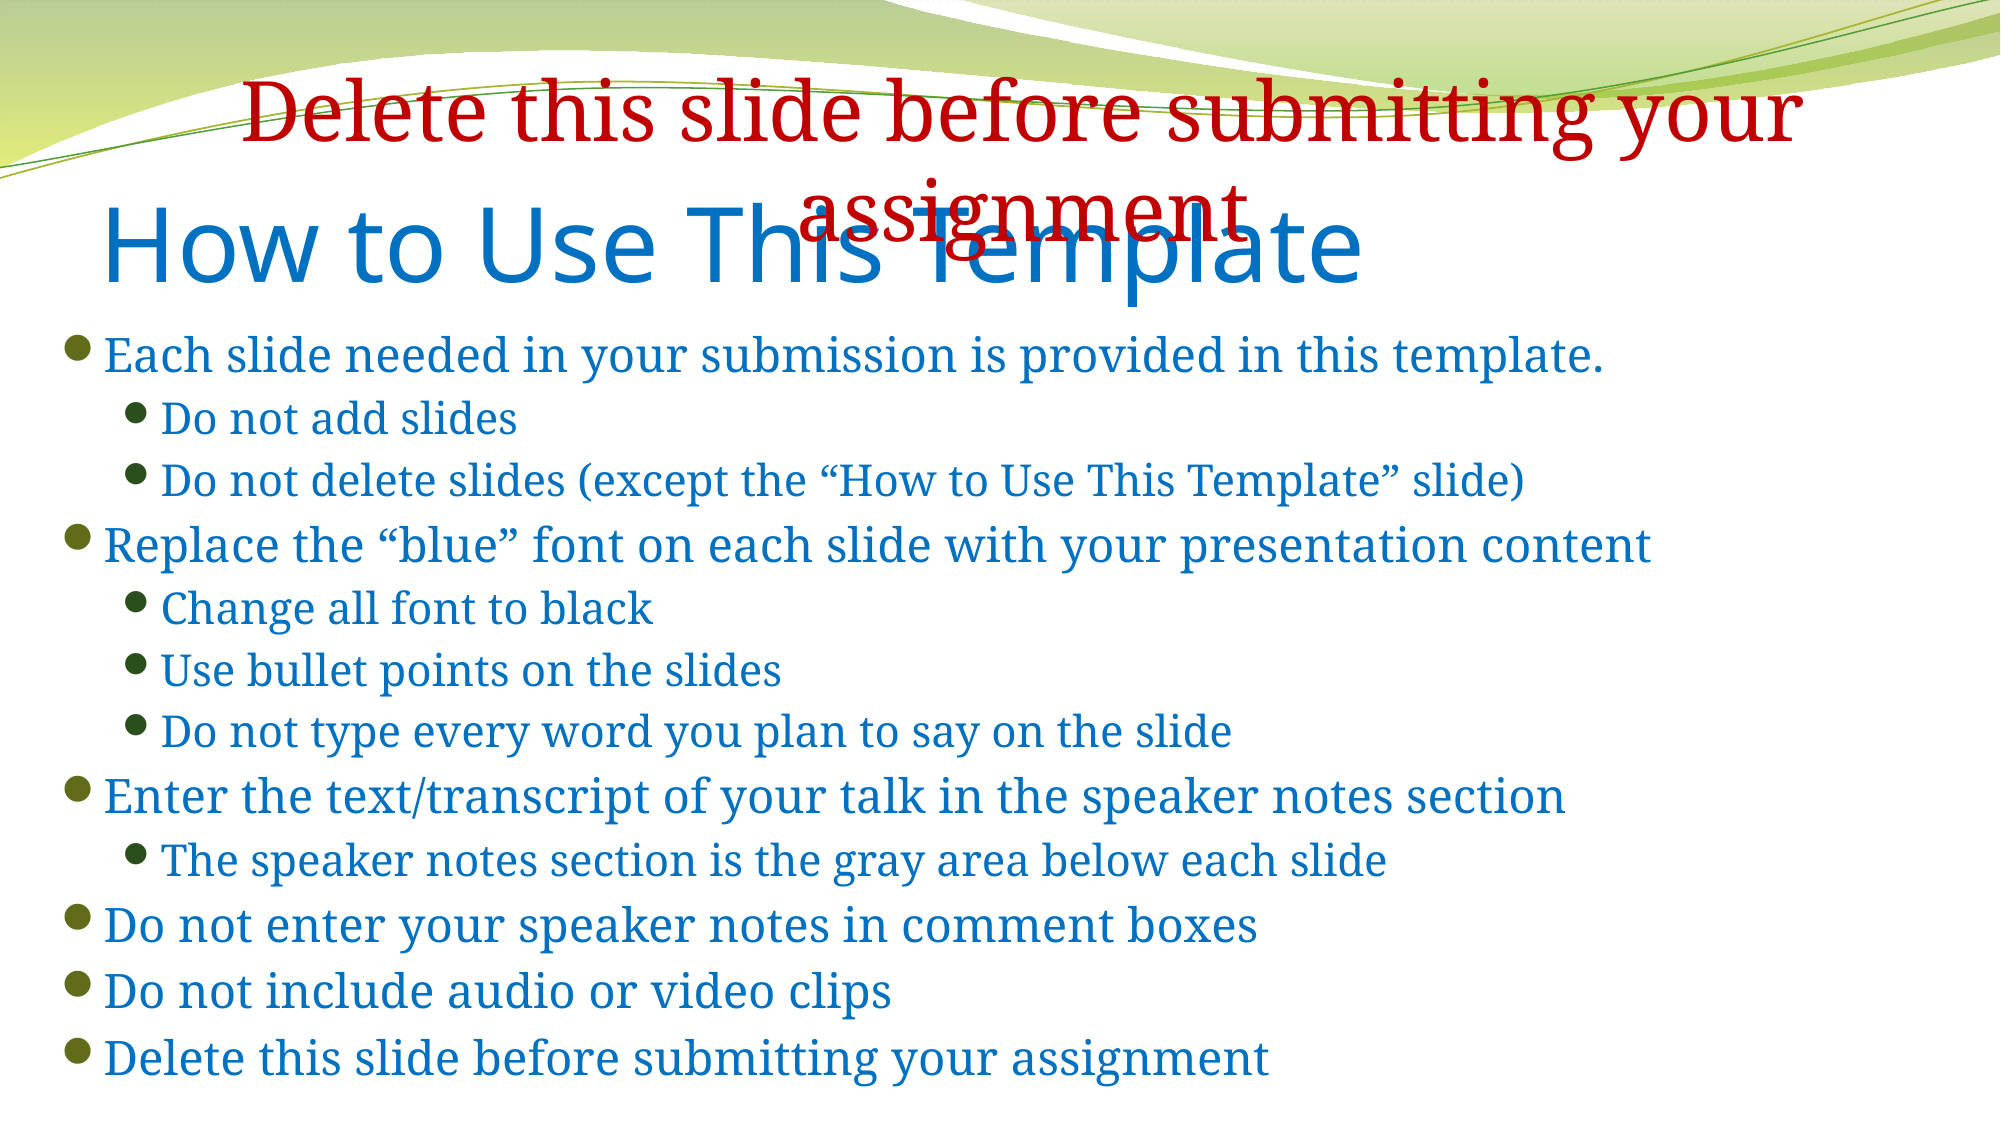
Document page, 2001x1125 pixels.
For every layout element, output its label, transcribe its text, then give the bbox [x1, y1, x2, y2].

title How to Use This Template [99, 266, 1900, 303]
text_box Delete this slide before submitting your assignment [45, 50, 2000, 266]
list Each slide needed in your submission is provided in this template. Do not add slides Do not delete slides (except the “How to Use This Template” slide) Replace the “blue” font on each slide with your presentation content Change all font to black Use bullet points on the slides Do not type every word you plan to say on the slide Enter the text/transcript of your talk in the speaker notes section The speaker notes section is the gray area below each slide Do not enter your speaker notes in comment boxes Do not include audio or video clips Delete this slide before submitting your assignment [46, 317, 1964, 1100]
